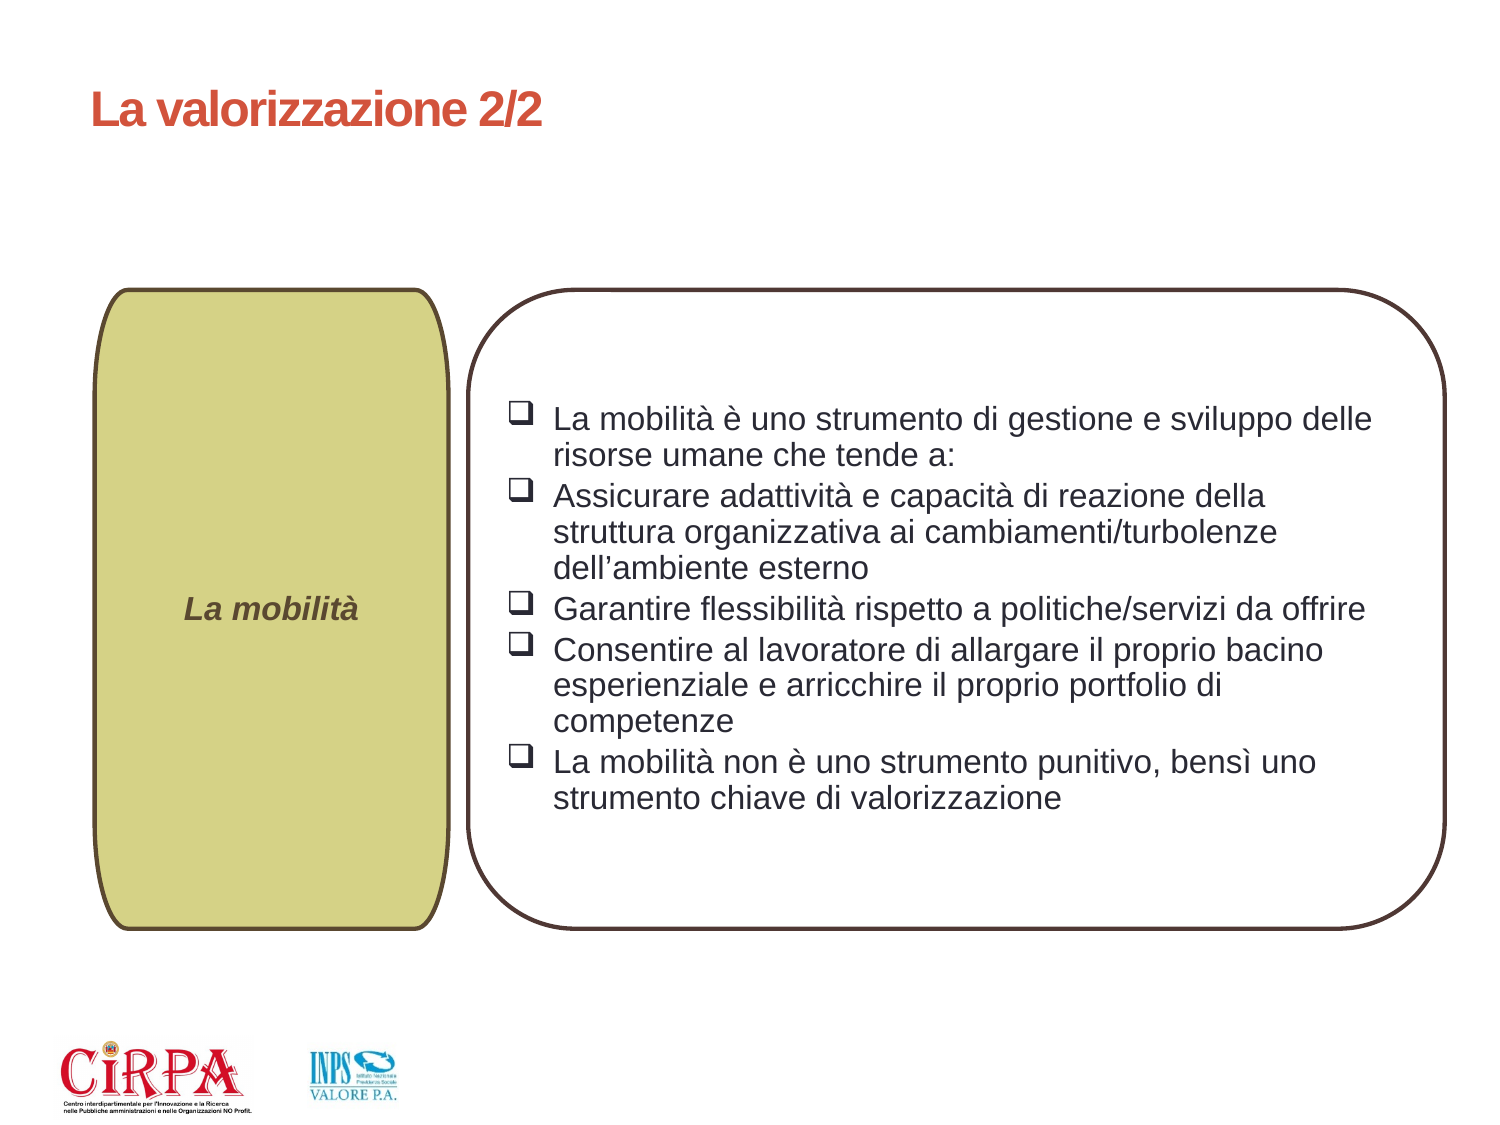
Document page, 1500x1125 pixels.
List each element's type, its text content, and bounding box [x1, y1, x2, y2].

picture [307, 1031, 399, 1123]
picture [53, 1035, 254, 1120]
text_box La mobilità è uno strumento di gestione e sviluppo delle risorse umane che tende a: Assicurare adattività e capacità di reazione della struttura organizzativa ai cambiamenti/turbolenze dell’ambiente esterno Garantire flessibilità rispetto a politiche/servizi da offrire Consentire al lavoratore di allargare il proprio bacino esperienziale e arricchire il proprio portfolio di competenze La mobilità non è uno strumento punitivo, bensì uno strumento chiave di valorizzazione [465, 287, 1447, 931]
title La valorizzazione 2/2 [75, 57, 1425, 155]
text_box La mobilità [92, 287, 451, 931]
